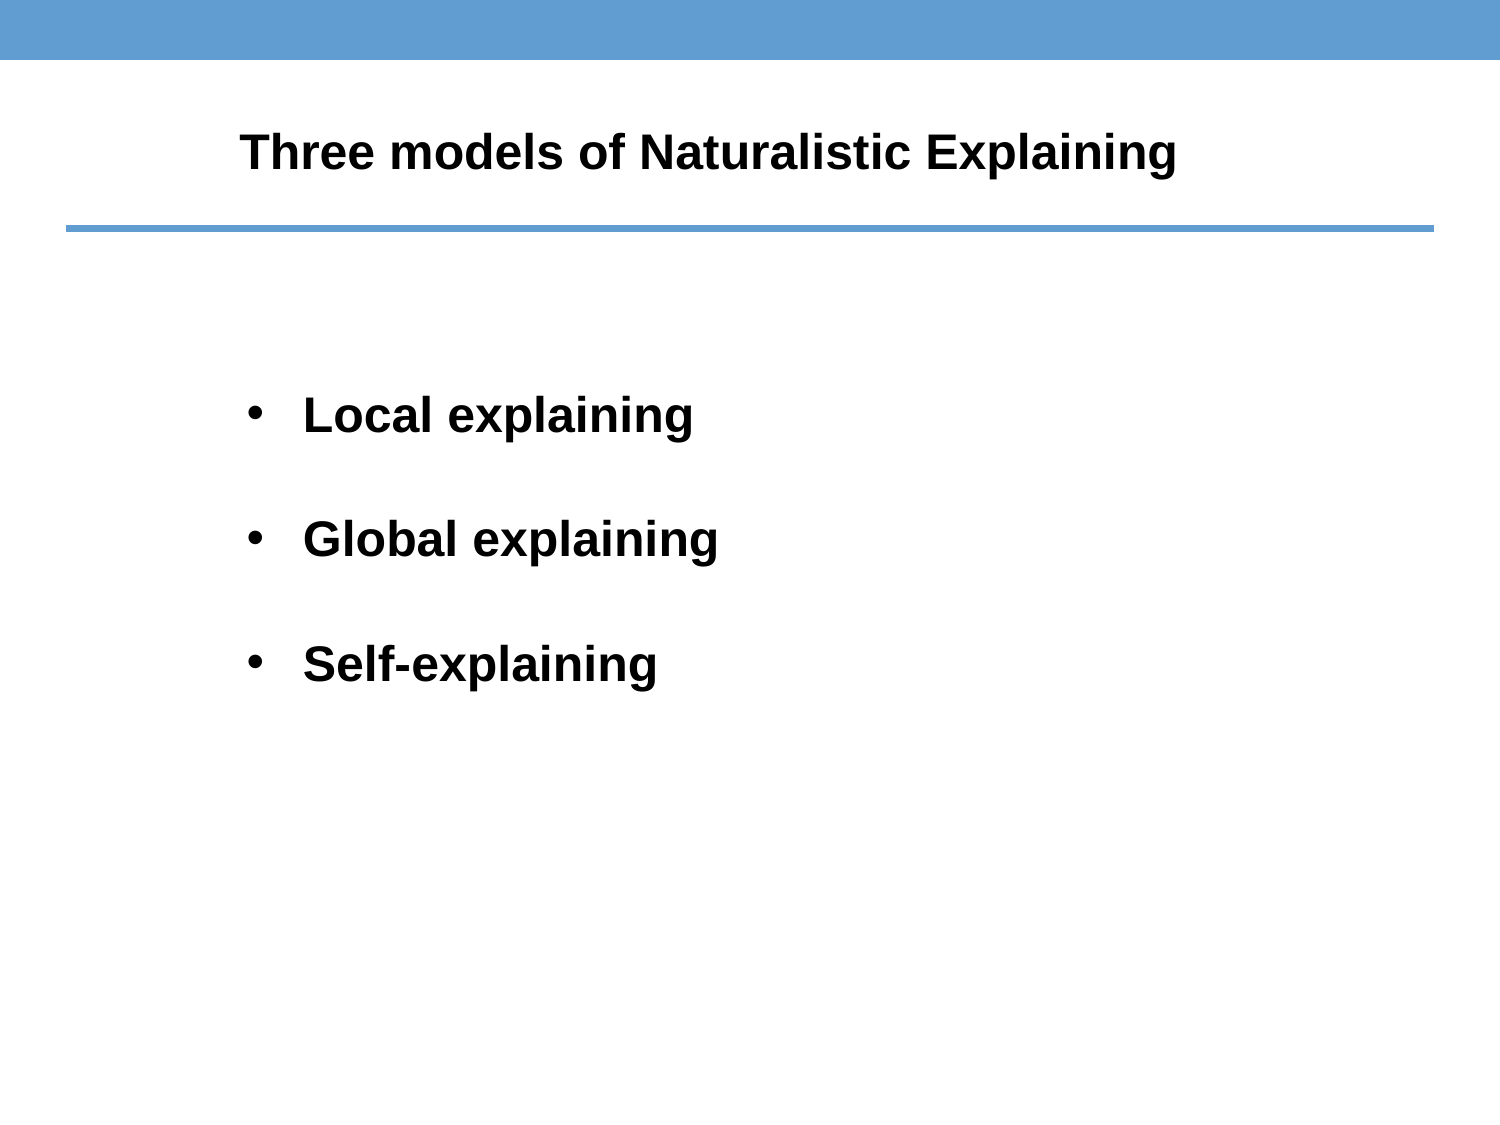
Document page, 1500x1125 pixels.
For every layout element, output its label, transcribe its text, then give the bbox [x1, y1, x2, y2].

text_box Three models of Naturalistic Explaining [205, 67, 1213, 186]
text_box Local explaining Global explaining Self-explaining [235, 259, 1371, 1098]
